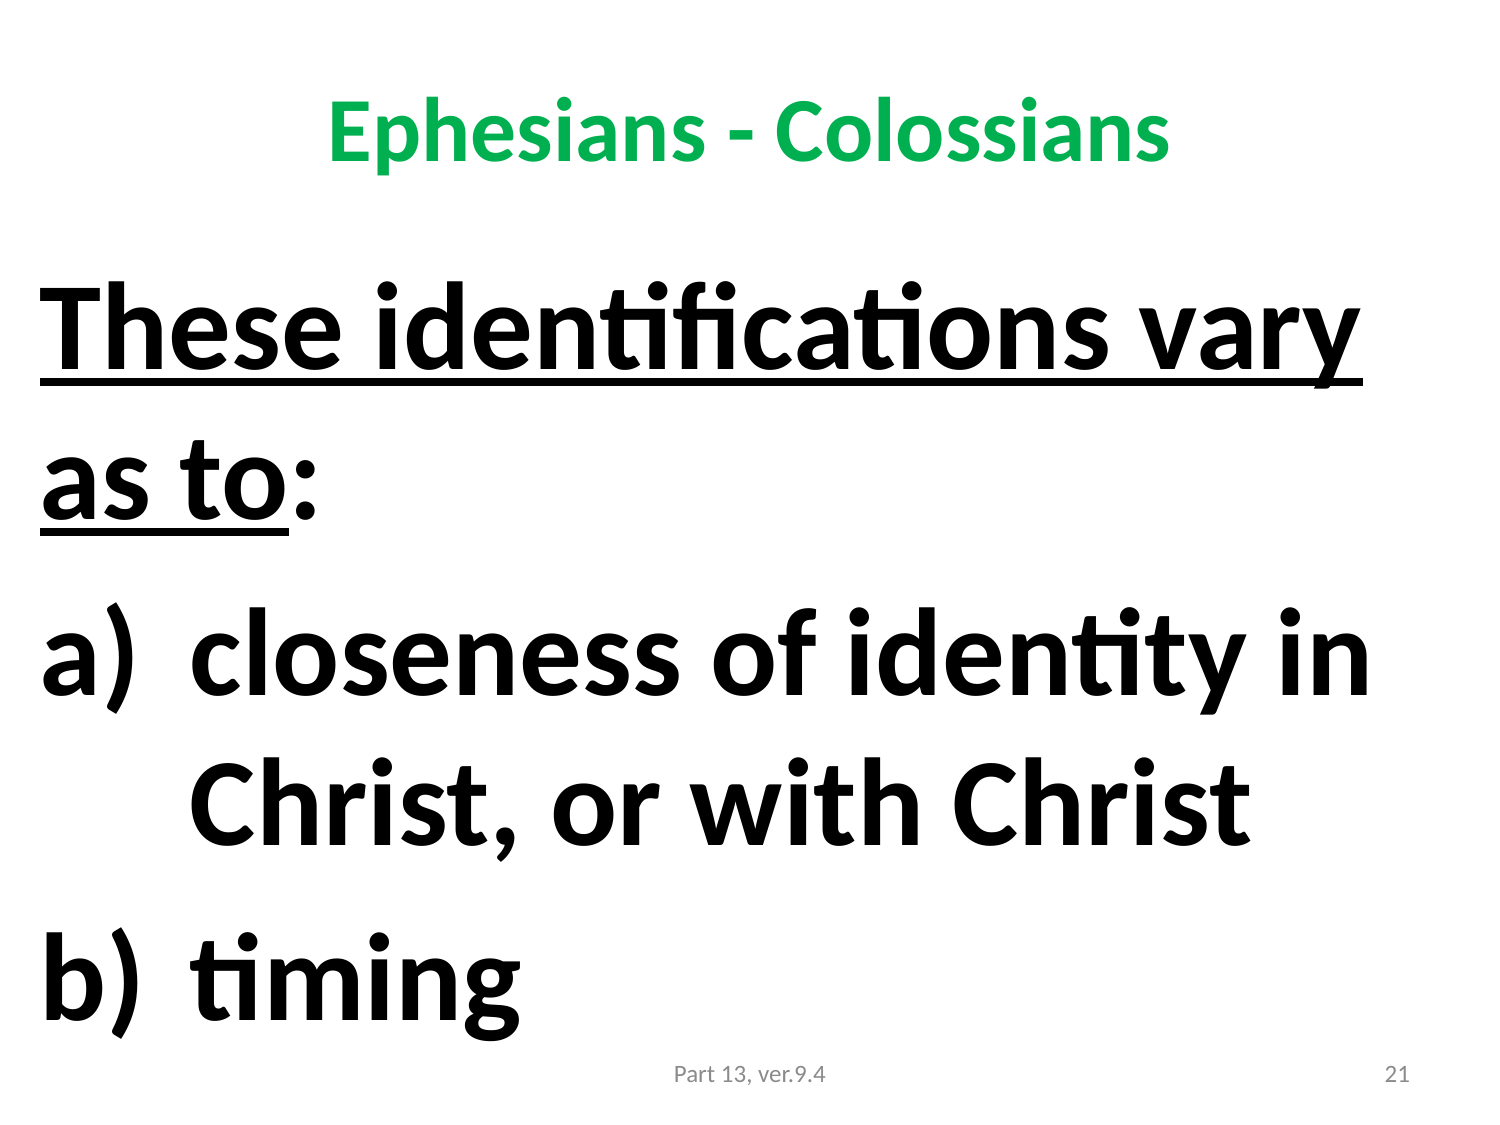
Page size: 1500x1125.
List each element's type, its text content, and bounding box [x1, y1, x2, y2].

footer Part 13, ver.9.4 [512, 1042, 988, 1103]
subtitle These identifications vary as to: closeness of identity in Christ, or with Christ timing [24, 237, 1500, 1063]
title Ephesians - Colossians [112, 62, 1388, 188]
slide_number 21 [1074, 1042, 1425, 1103]
